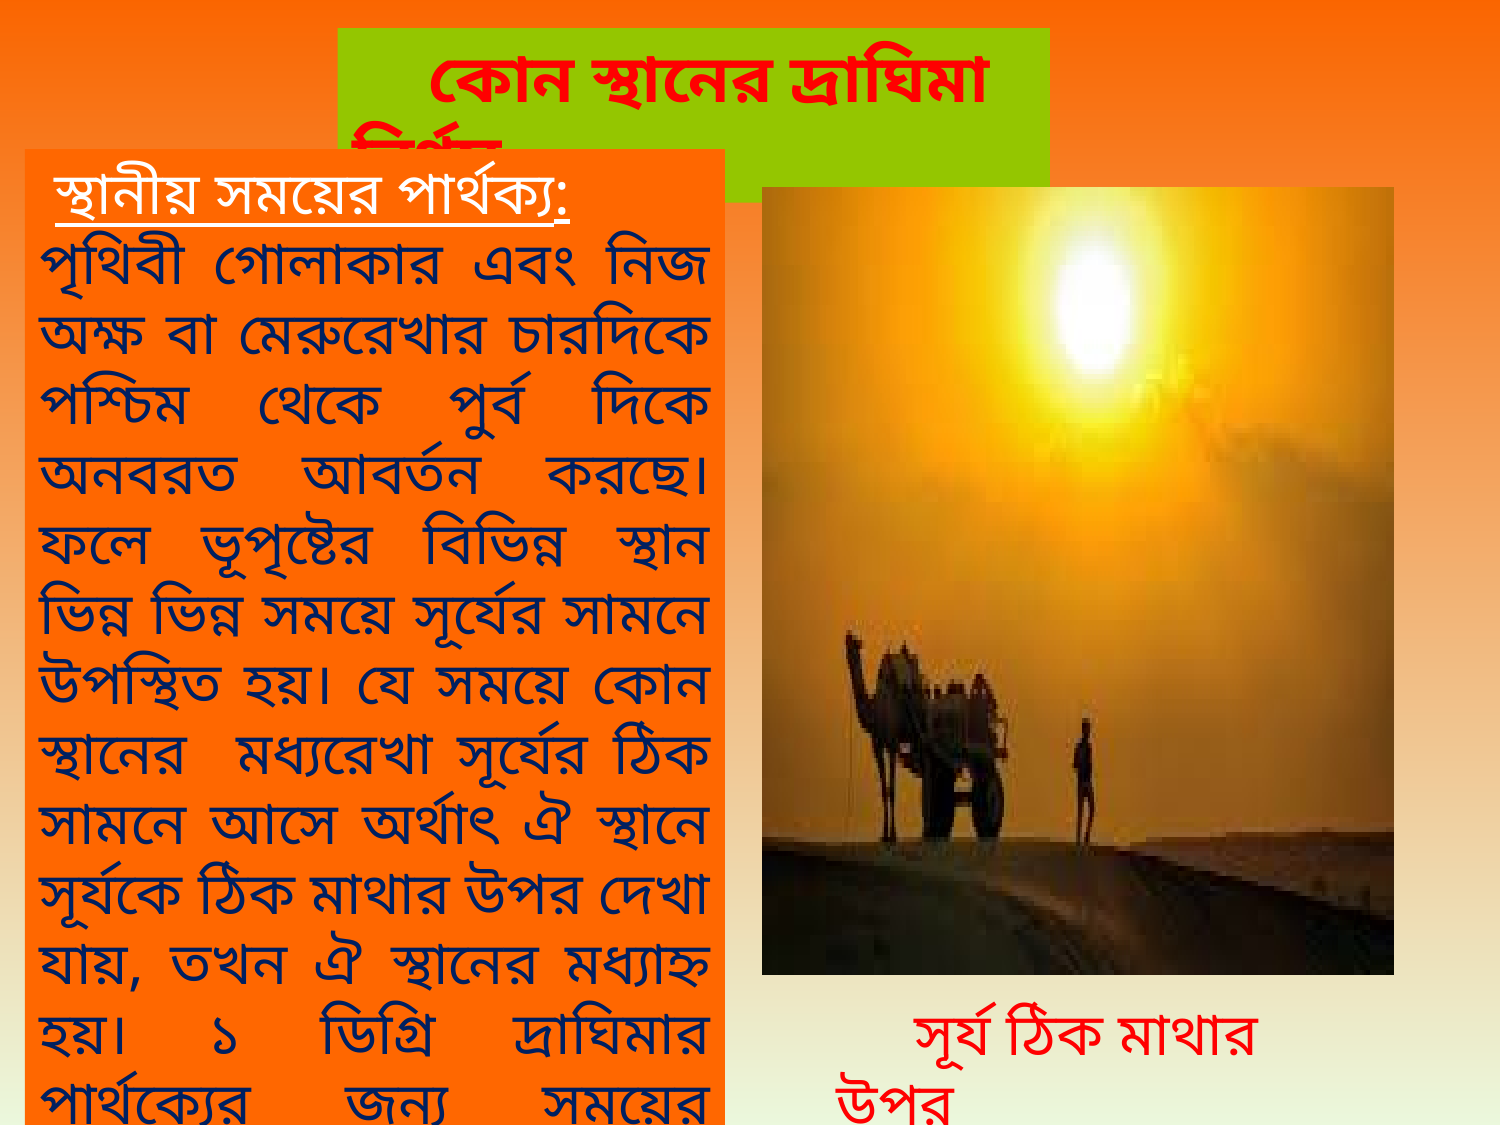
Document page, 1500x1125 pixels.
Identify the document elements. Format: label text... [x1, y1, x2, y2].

text_box কোন স্থানের দ্রাঘিমা নির্ণয় [337, 28, 1050, 203]
text_box সূর্য ঠিক মাথার উপর [821, 990, 1335, 1125]
picture [761, 186, 1395, 976]
text_box স্থানীয় সময়ের পার্থক্য: পৃথিবী গোলাকার এবং নিজ অক্ষ বা মেরুরেখার চারদিকে পশ্চিম থেকে পুর্ব দিকে অনবরত আবর্তন করছে। ফলে ভূপৃষ্টের বিভিন্ন স্থান ভিন্ন ভিন্ন সময়ে সূর্যের সামনে উপস্থিত হয়। যে সময়ে কোন স্থানের মধ্যরেখা সূর্যের ঠিক সামনে আসে অর্থাৎ ঐ স্থানে সূর্যকে ঠিক মাথার উপর দেখা যায়, তখন ঐ স্থানের মধ্যাহ্ন হয়। ১ ডিগ্রি দ্রাঘিমার পার্থক্যের জন্য সময়ের পার্থক্য হয় ৪ মিনিট এবং ১ দ্রাঘিমার ব্যবধানে সময়ের পার্থক্য হয় ৪ সেকেন্ড। [24, 149, 725, 1125]
